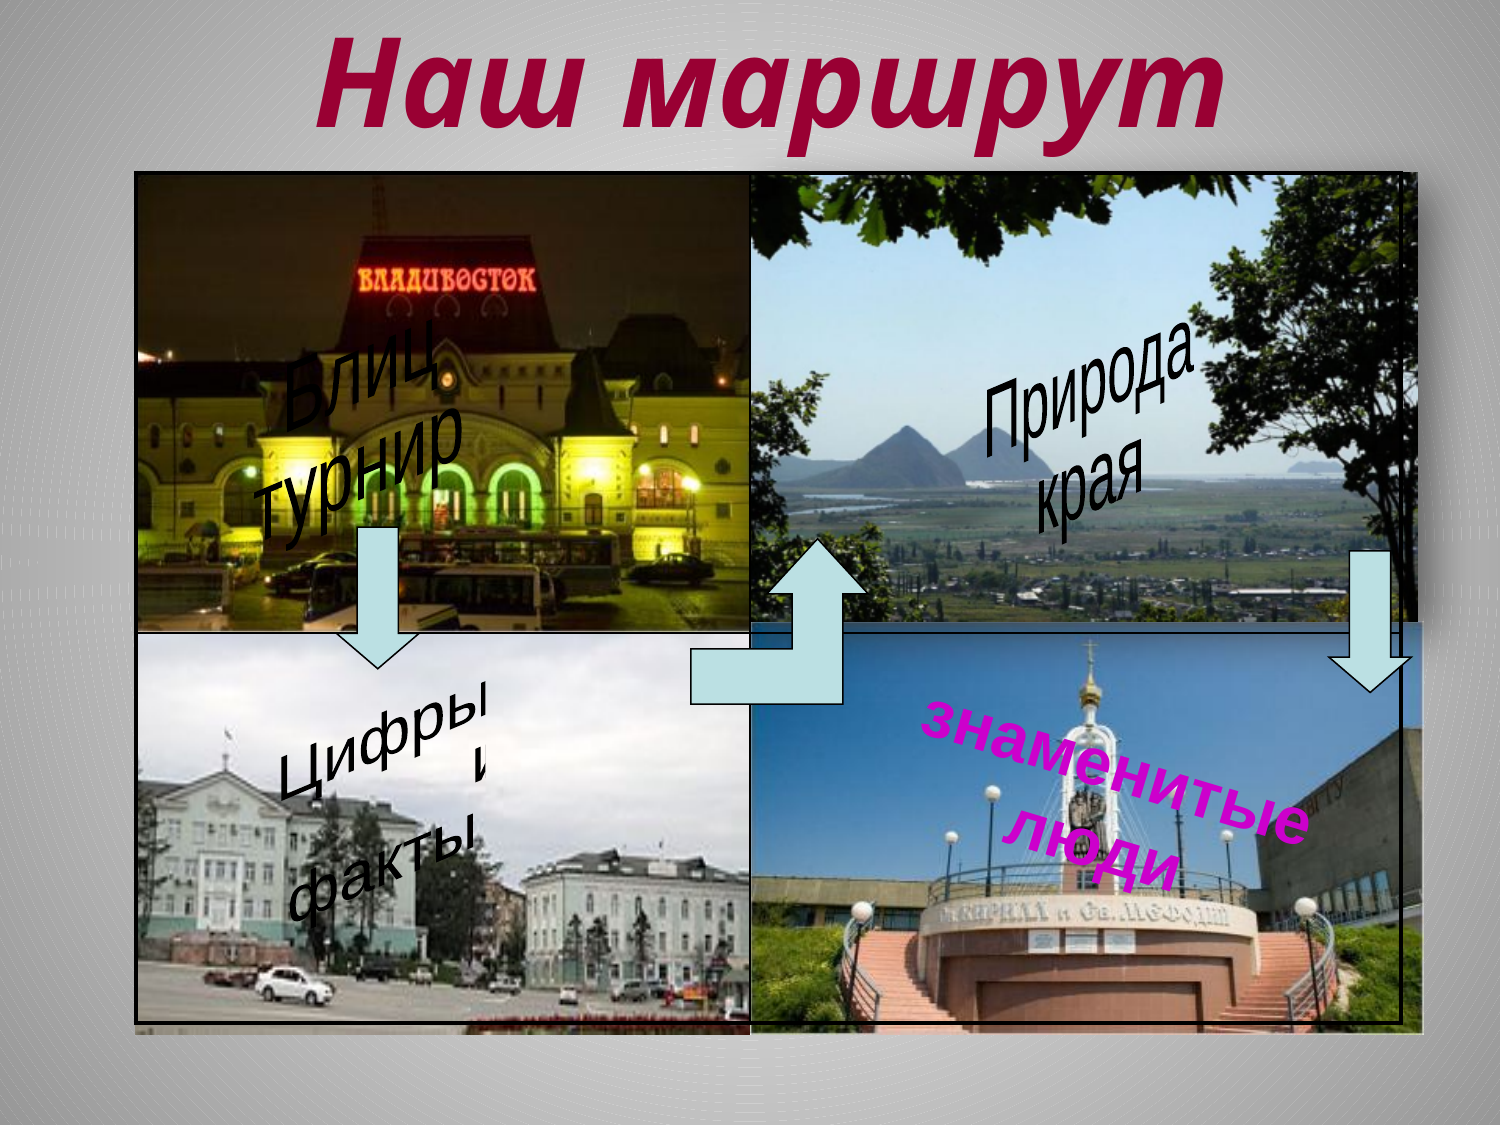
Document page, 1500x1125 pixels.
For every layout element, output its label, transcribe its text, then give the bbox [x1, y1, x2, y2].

picture [135, 172, 1424, 1036]
title Наш маршрут [96, 0, 1448, 172]
